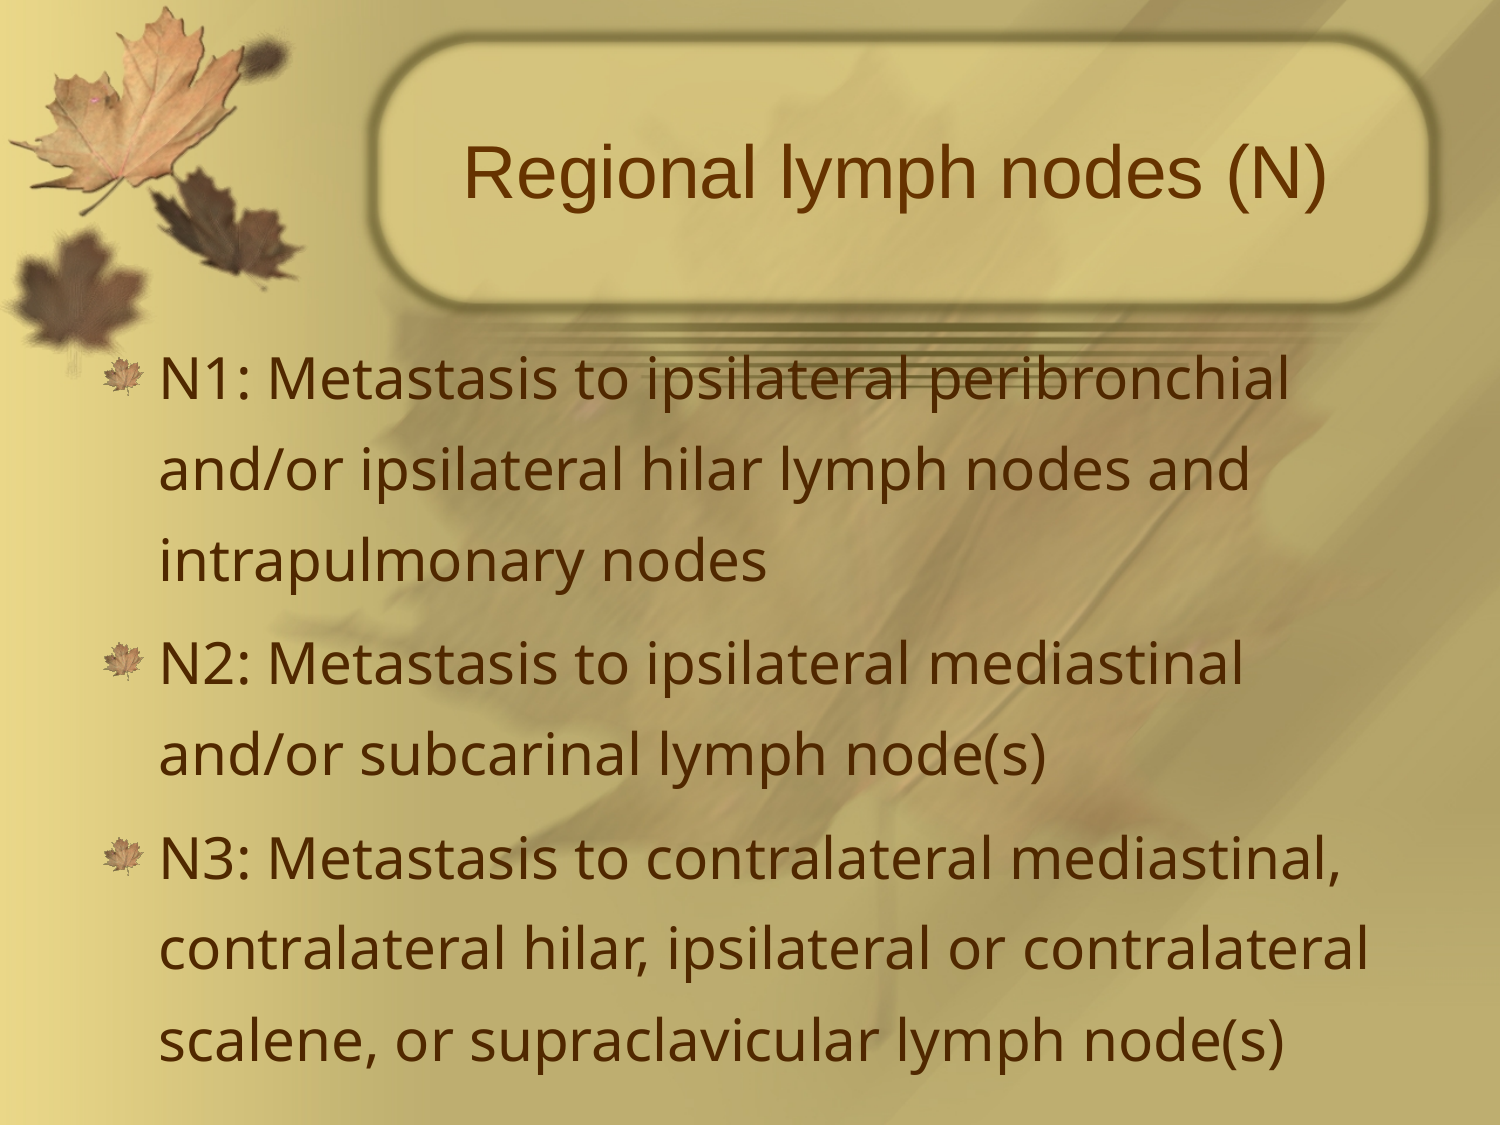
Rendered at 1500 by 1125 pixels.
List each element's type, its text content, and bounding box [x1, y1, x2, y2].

title Regional lymph nodes (N) [387, 74, 1426, 263]
picture [0, 0, 1500, 1125]
list N1: Metastasis to ipsilateral peribronchial and/or ipsilateral hilar lymph nodes and intrapulmonary nodes N2: Metastasis to ipsilateral mediastinal and/or subcarinal lymph node(s) N3: Metastasis to contralateral mediastinal, contralateral hilar, ipsilateral or contralateral scalene, or supraclavicular lymph node(s) [87, 312, 1388, 1101]
